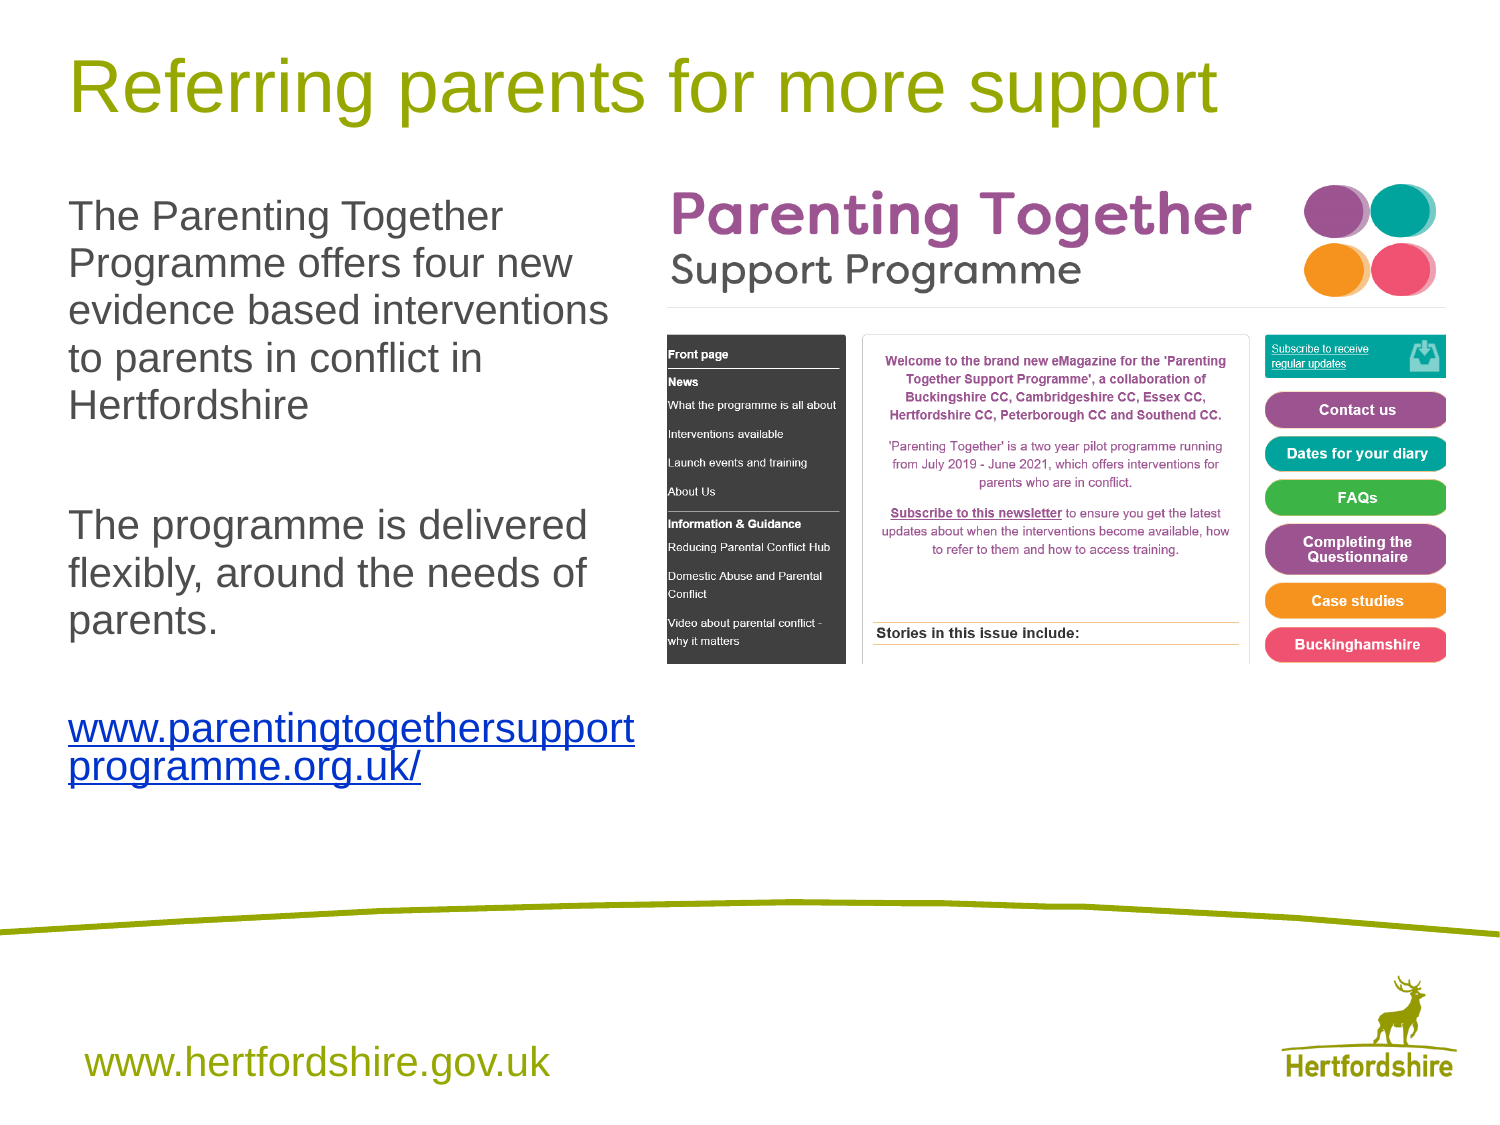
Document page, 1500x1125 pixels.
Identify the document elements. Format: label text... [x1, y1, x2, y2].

list The Parenting Together Programme offers four new evidence based interventions to parents in conflict in Hertfordshire The programme is delivered flexibly, around the needs of parents. www.parentingtogethersupportprogramme.org.uk/ [53, 184, 656, 863]
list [667, 184, 1446, 664]
title Referring parents for more support [53, 1, 1464, 163]
picture [1238, 929, 1500, 1124]
